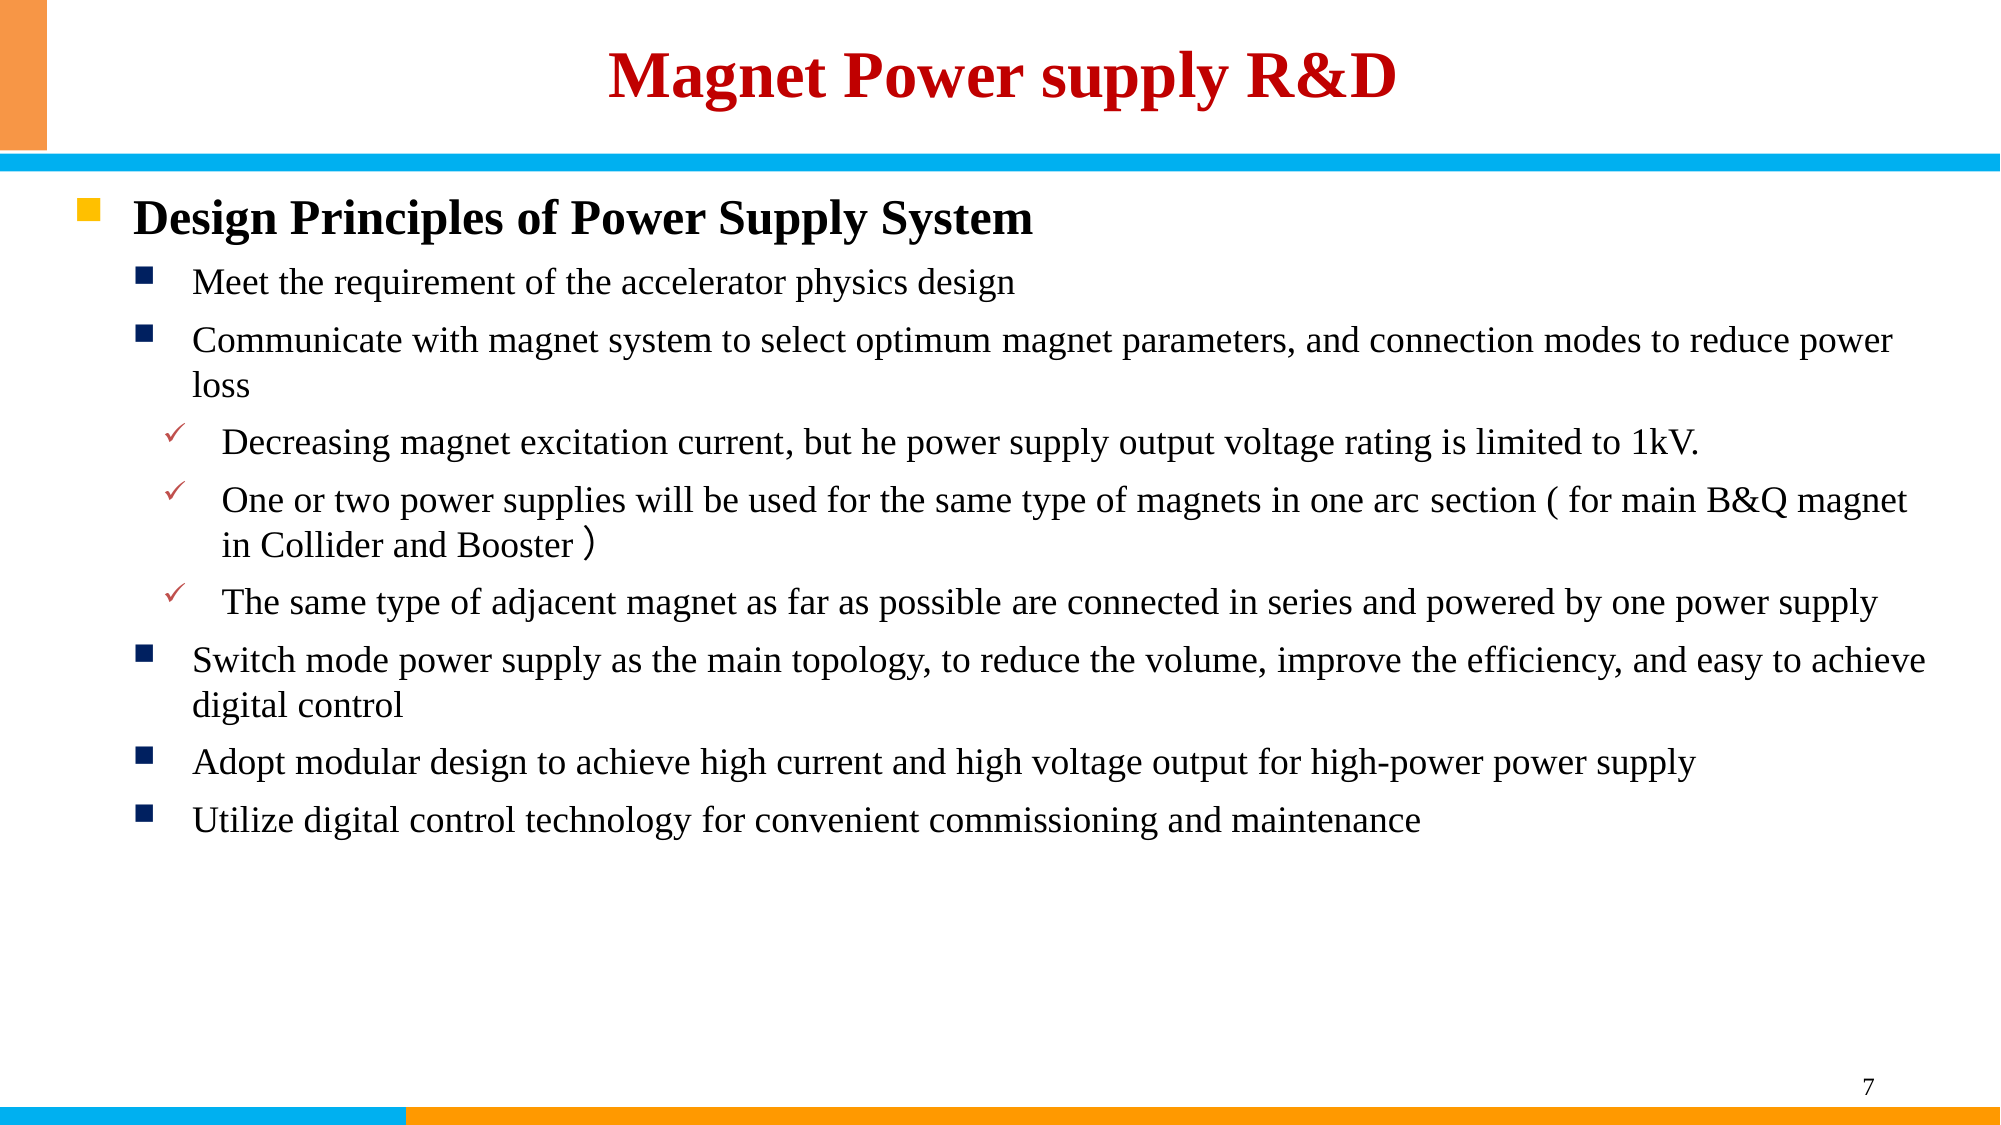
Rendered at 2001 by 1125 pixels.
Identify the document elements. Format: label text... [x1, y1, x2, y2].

text_box Magnet Power supply R&D [58, 11, 1949, 131]
slide_number 7 [1417, 1062, 1890, 1122]
list Design Principles of Power Supply System Meet the requirement of the accelerator physics design Communicate with magnet system to select optimum magnet parameters, and connection modes to reduce power loss Decreasing magnet excitation current, but he power supply output voltage rating is limited to 1kV. One or two power supplies will be used for the same type of magnets in one arc section ( for main B&Q magnet in Collider and Booster） The same type of adjacent magnet as far as possible are connected in series and powered by one power supply Switch mode power supply as the main topology, to reduce the volume, improve the efficiency, and easy to achieve digital control Adopt modular design to achieve high current and high voltage output for high-power power supply Utilize digital control technology for convenient commissioning and maintenance [59, 177, 1949, 1063]
